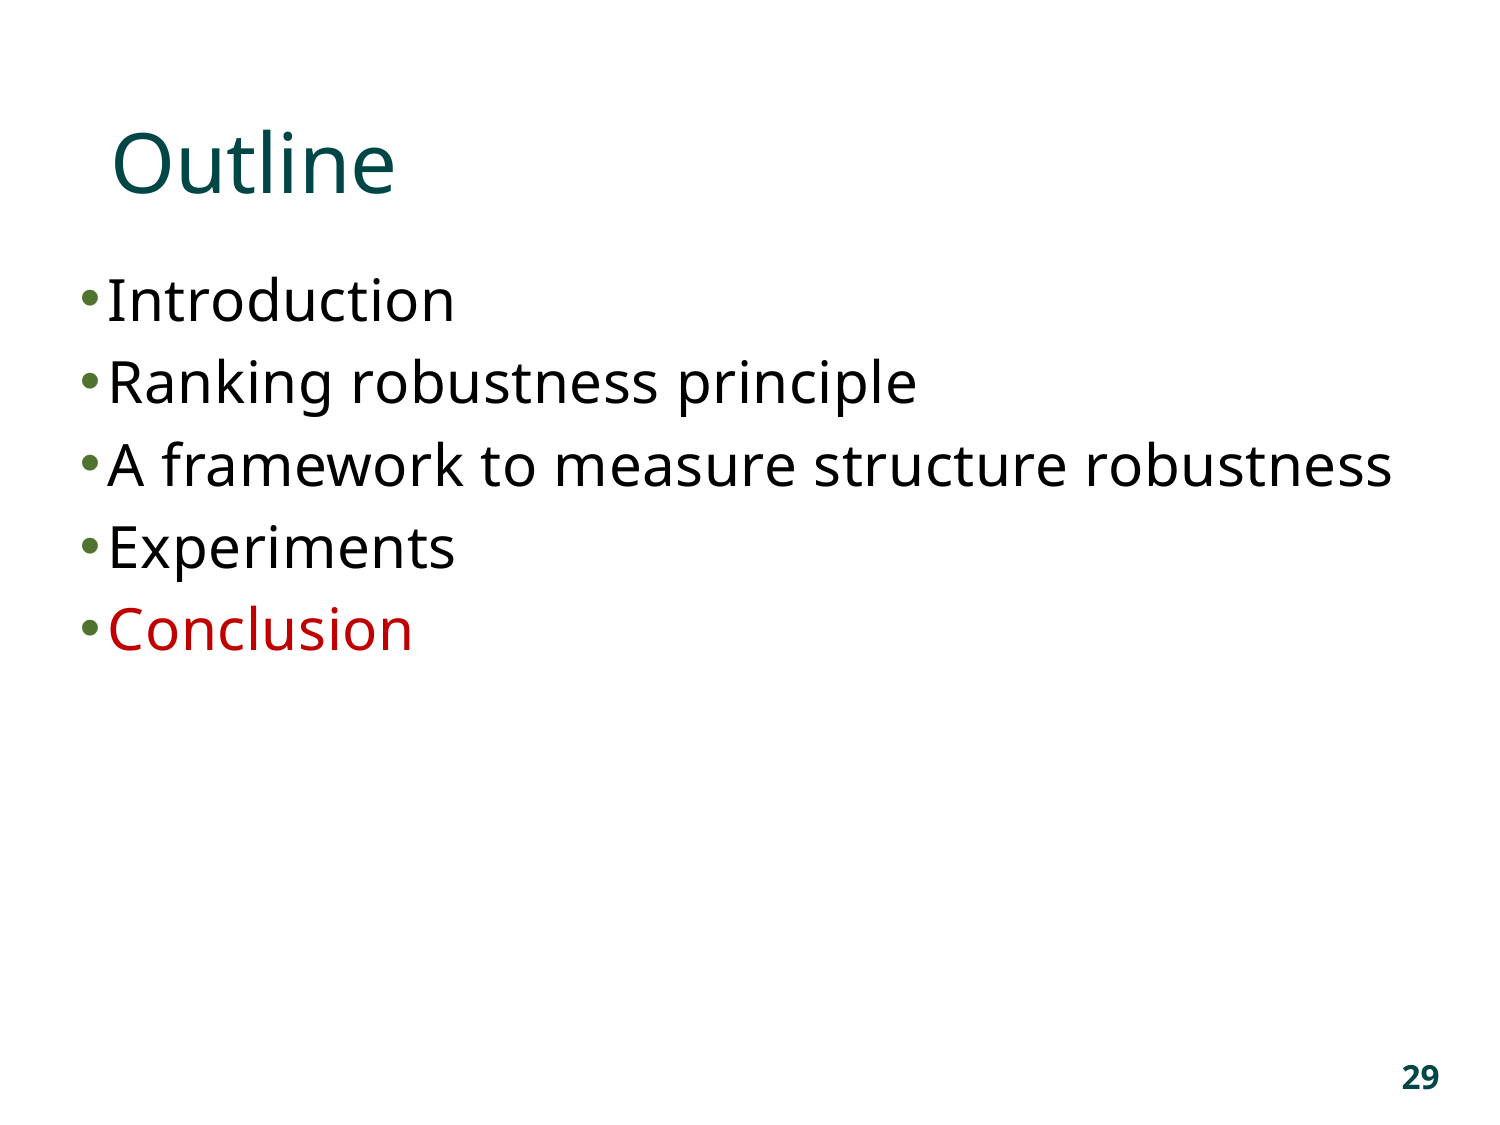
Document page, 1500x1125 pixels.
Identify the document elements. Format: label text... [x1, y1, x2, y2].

title Outline [95, 42, 1500, 218]
list Introduction Ranking robustness principle A framework to measure structure robustness Experiments Conclusion [64, 255, 1475, 1066]
slide_number 29 [1310, 1054, 1455, 1103]
